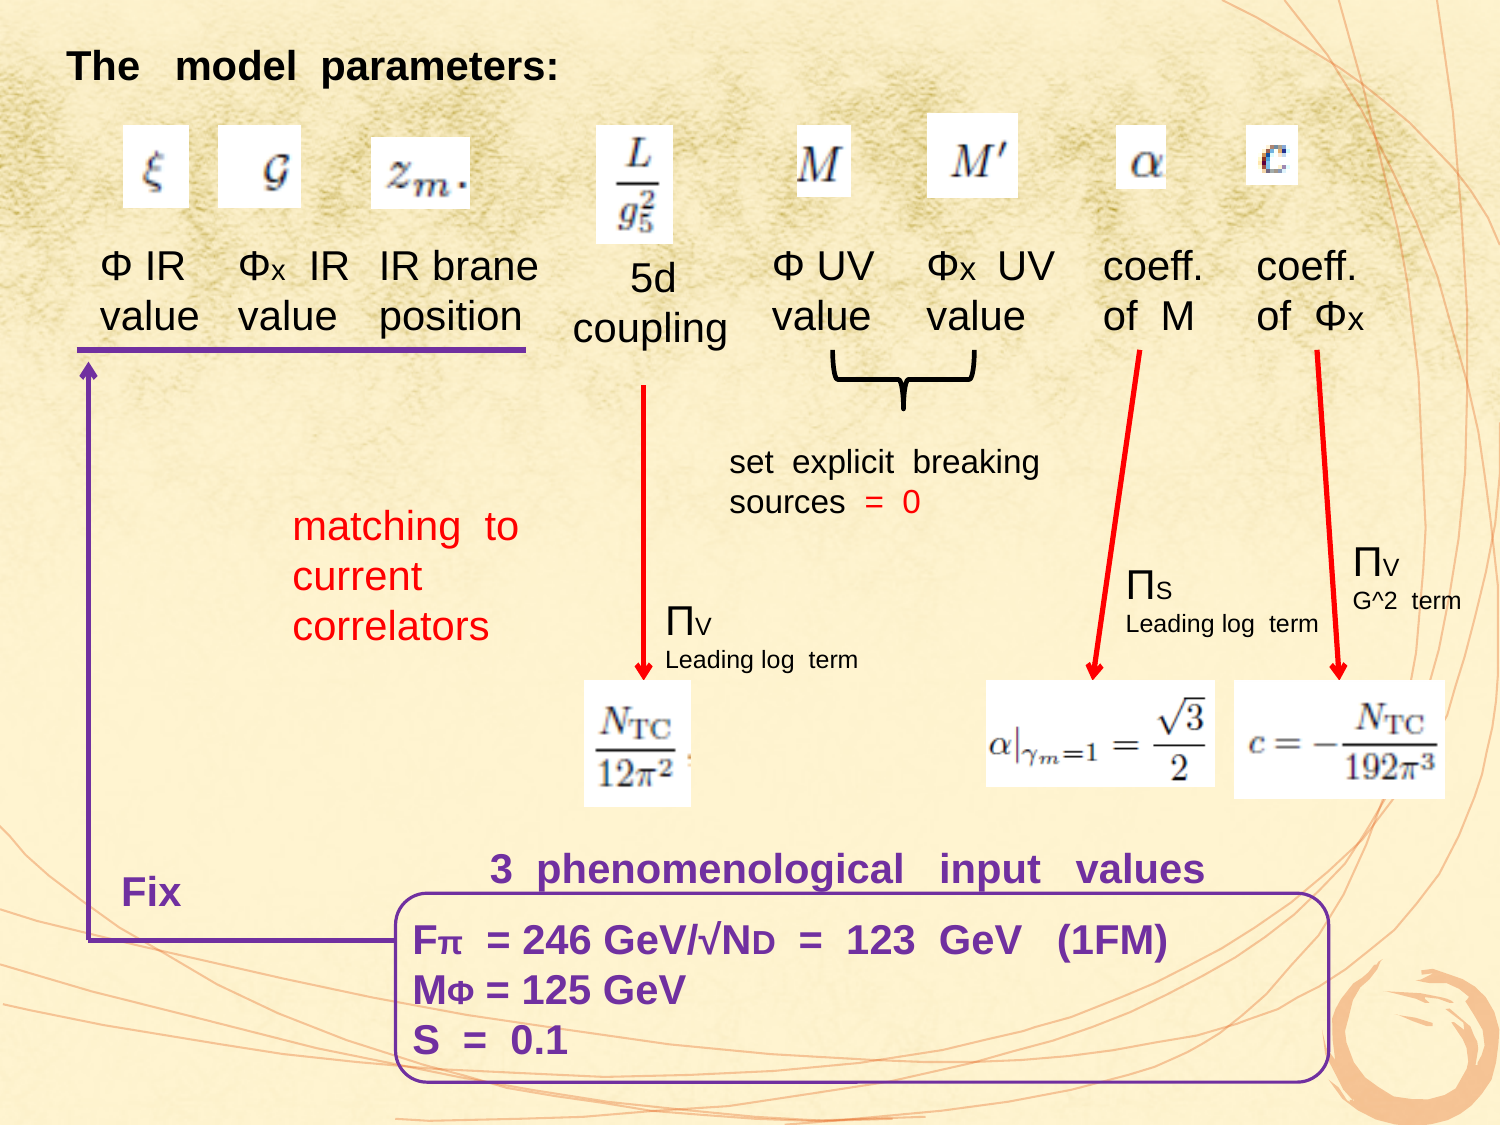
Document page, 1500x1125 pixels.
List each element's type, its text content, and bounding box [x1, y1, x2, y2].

picture [926, 113, 1018, 198]
text_box set explicit breaking sources = 0 [714, 432, 1067, 528]
picture [123, 124, 190, 209]
picture [595, 124, 674, 245]
picture [1233, 679, 1446, 800]
text_box Φ UV value [757, 231, 890, 347]
picture [985, 679, 1216, 788]
picture [1245, 124, 1298, 185]
picture [1115, 124, 1167, 190]
text_box coeff. of M [1088, 231, 1241, 347]
text_box ΠV Leading log term [655, 586, 874, 681]
text_box [831, 349, 976, 411]
text_box [400, 891, 1331, 1084]
text_box 3 phenomenological input values [475, 834, 1232, 899]
text_box Φx UV value [911, 231, 1070, 347]
text_box The model parameters: [51, 30, 598, 96]
text_box Φ IR value [85, 231, 215, 347]
picture [371, 136, 470, 210]
text_box Fπ = 246 GeV/√ND = 123 GeV (1FM) MΦ = 125 GeV S = 0.1 [397, 905, 1195, 1070]
picture [217, 124, 302, 209]
text_box [393, 910, 397, 939]
picture [796, 124, 852, 197]
text_box Fix [106, 857, 220, 923]
text_box 5d coupling [557, 243, 744, 359]
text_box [1091, 349, 1141, 655]
text_box IR brane position [364, 231, 554, 347]
picture [583, 680, 692, 808]
text_box ΠV G^2 term [1375, 527, 1477, 622]
text_box ΠS Leading log term [1175, 550, 1292, 646]
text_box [1316, 349, 1340, 655]
text_box matching to current correlators [277, 491, 642, 657]
text_box [393, 942, 397, 1065]
text_box Φx IR value [223, 231, 364, 347]
text_box coeff. of Φx [1241, 231, 1396, 347]
